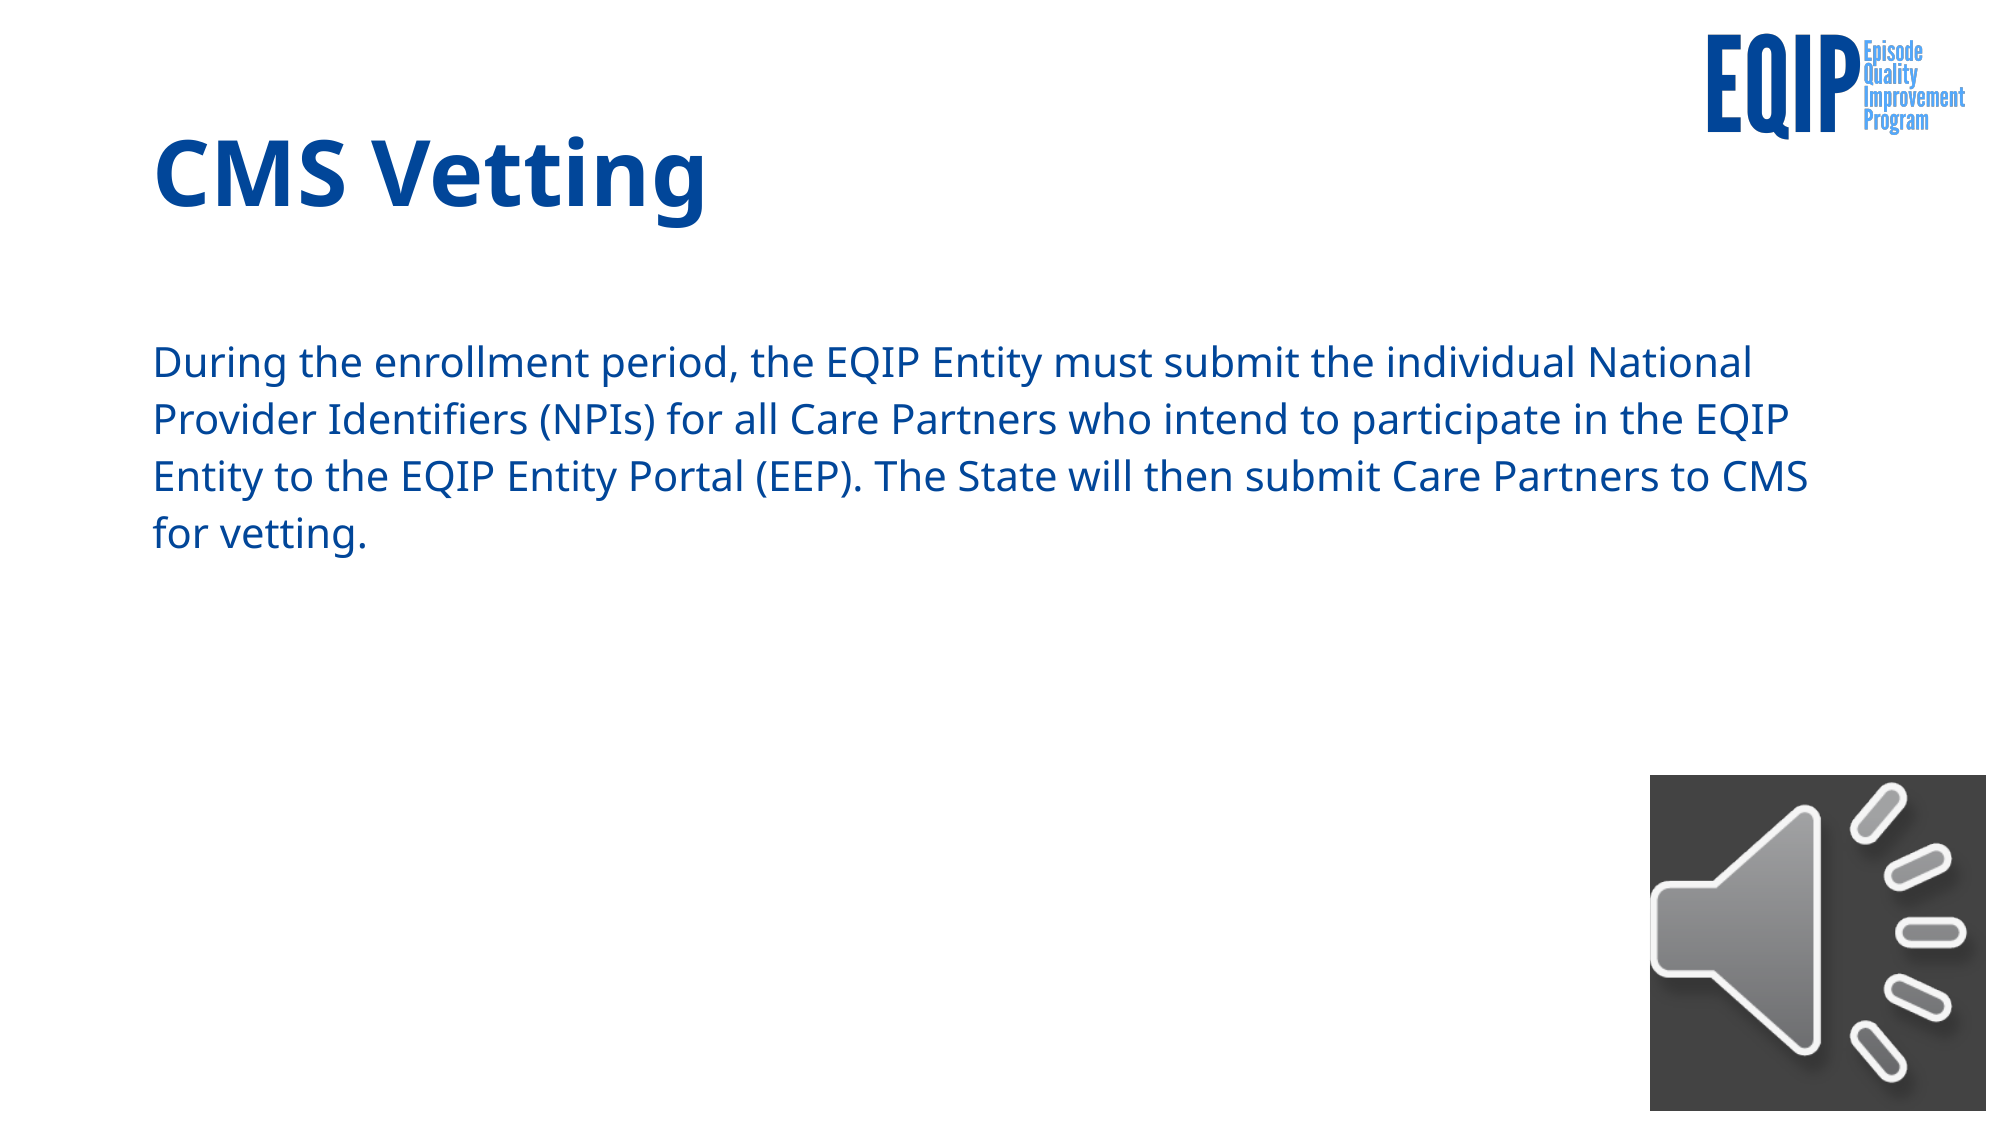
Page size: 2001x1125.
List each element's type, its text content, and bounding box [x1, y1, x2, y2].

picture [1648, 773, 1987, 1112]
title CMS Vetting [137, 64, 1863, 282]
picture [1684, 0, 1977, 236]
list During the enrollment period, the EQIP Entity must submit the individual National Provider Identifiers (NPIs) for all Care Partners who intend to participate in the EQIP Entity to the EQIP Entity Portal (EEP). The State will then submit Care Partners to CMS for vetting. [137, 325, 1863, 1041]
